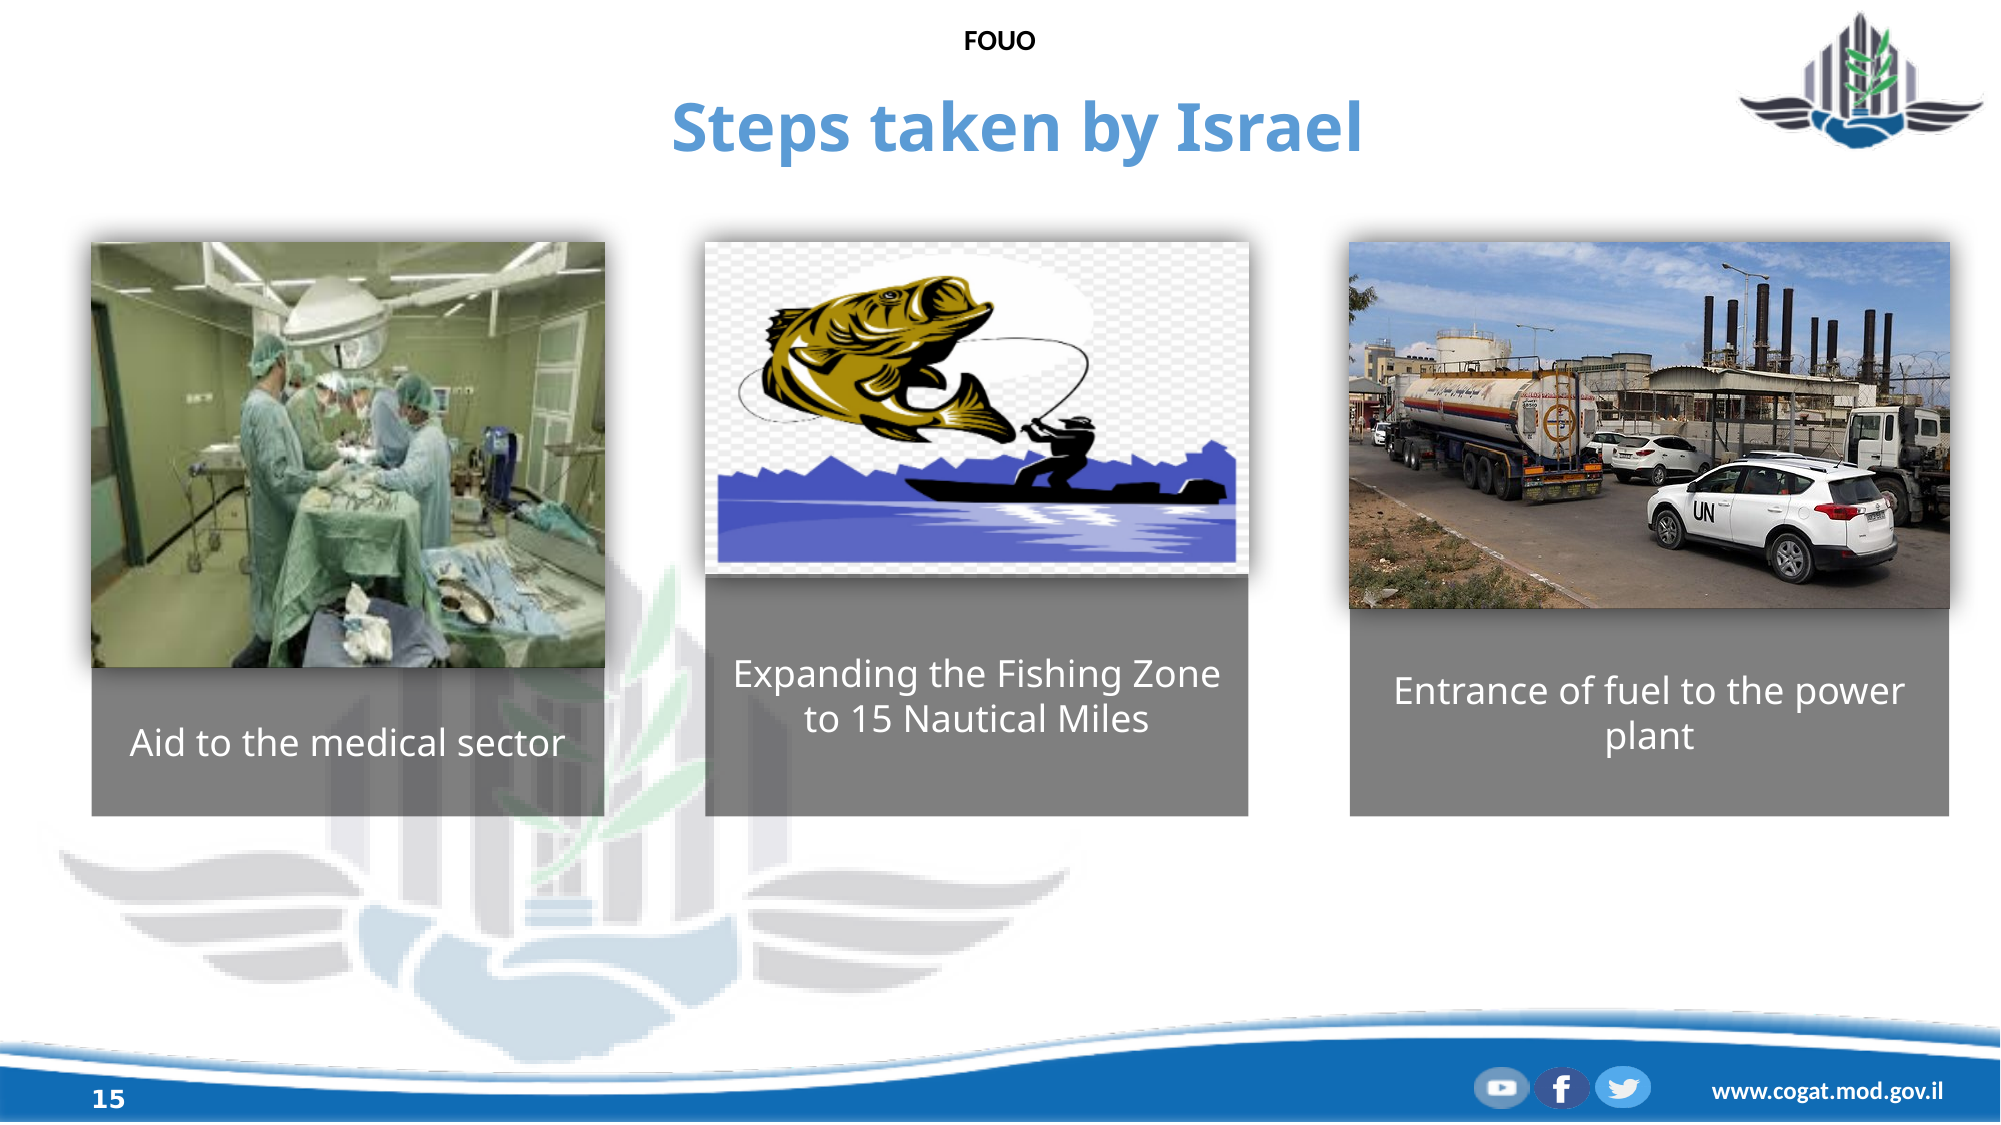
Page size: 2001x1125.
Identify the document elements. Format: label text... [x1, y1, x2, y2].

text_box Steps taken by Israel [656, 77, 1380, 173]
picture [0, 935, 2000, 1122]
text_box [91, 242, 605, 817]
slide_number 15 [3, 1069, 142, 1125]
picture [1735, 10, 1988, 152]
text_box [705, 242, 1249, 817]
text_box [1349, 242, 1950, 817]
